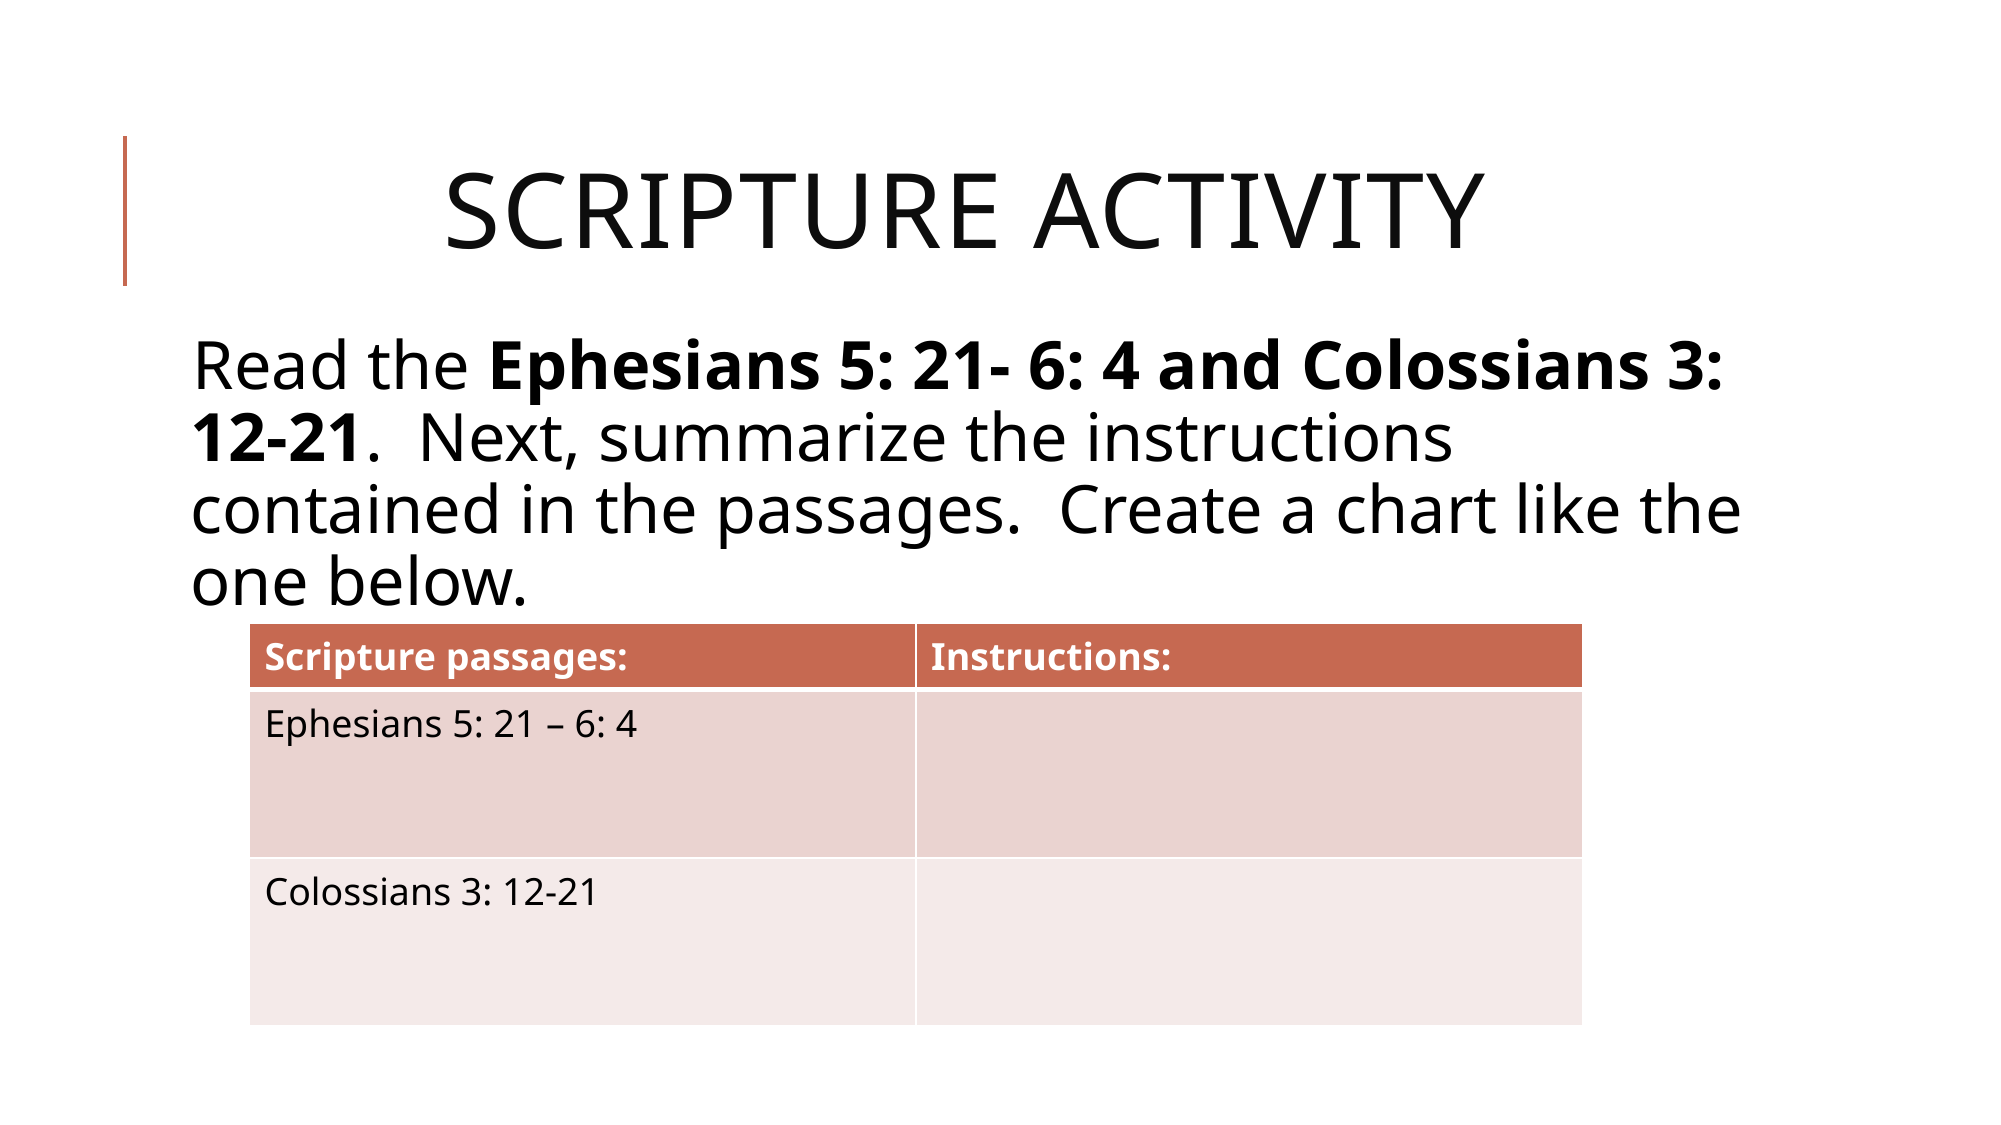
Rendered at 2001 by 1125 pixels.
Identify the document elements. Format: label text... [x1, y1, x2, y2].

list Read the Ephesians 5: 21- 6: 4 and Colossians 3: 12-21. Next, summarize the instructions contained in the passages. Create a chart like the one below. [168, 324, 1763, 554]
table_cell Colossians 3: 12-21 [250, 859, 915, 1025]
table_header Scripture passages: [250, 624, 915, 687]
table_cell [917, 859, 1582, 1025]
table_header Instructions: [917, 624, 1582, 687]
table_cell [917, 692, 1582, 857]
table_cell Ephesians 5: 21 – 6: 4 [250, 692, 915, 857]
title Scripture activity [168, 96, 1763, 324]
